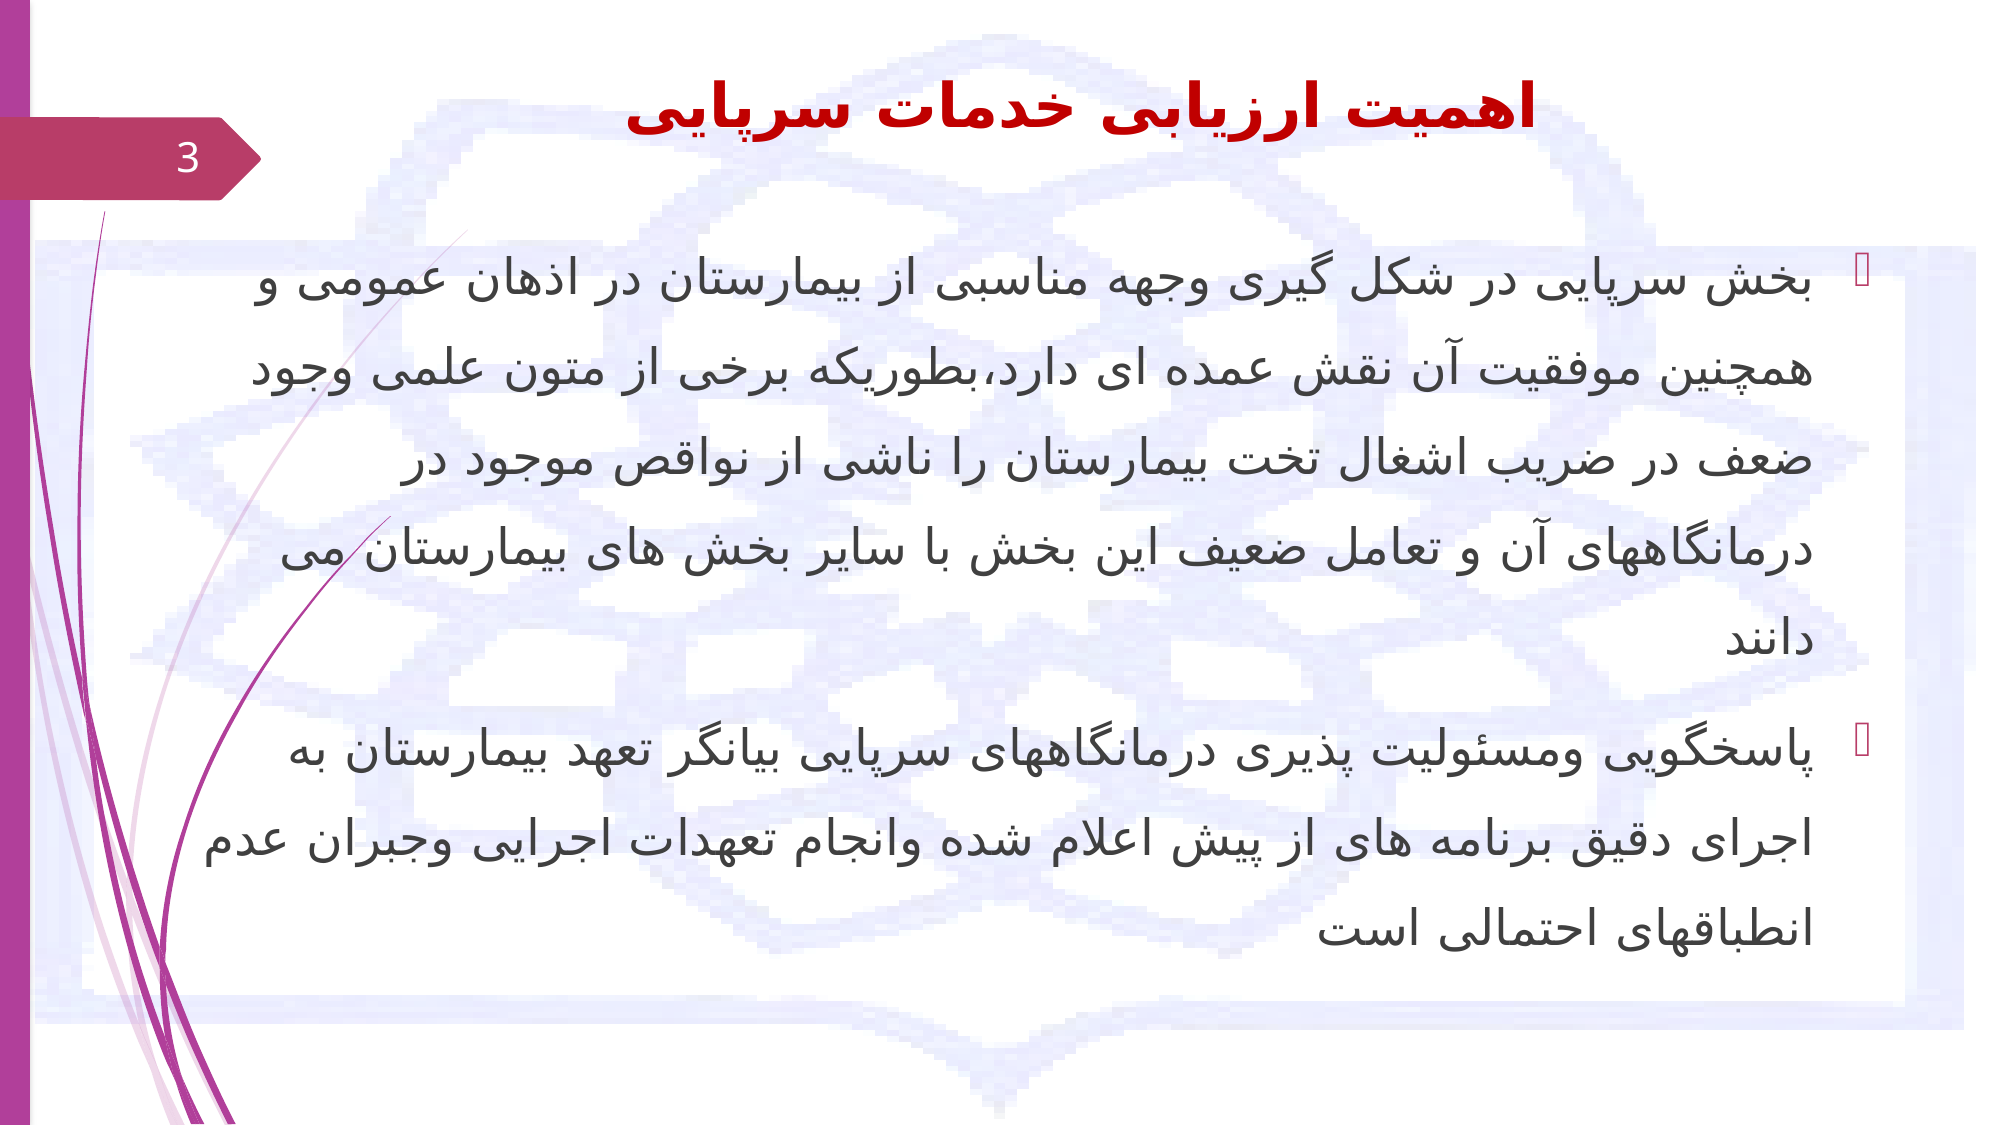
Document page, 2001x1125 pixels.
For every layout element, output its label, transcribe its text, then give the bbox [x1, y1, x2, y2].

title اهمیت ارزیابی خدمات سرپایی [425, 58, 1739, 197]
slide_number 3 [87, 129, 216, 190]
list بخش سرپایی در شکل گیری وجهه مناسبی از بیمارستان در اذهان عمومی و همچنین موفقیت آن نقش عمده ای دارد،بطوریکه برخی از متون علمی وجود ضعف در ضریب اشغال تخت بیمارستان را ناشی از نواقص موجود در درمانگاههای آن و تعامل ضعیف این بخش با سایر بخش های بیمارستان می دانند پاسخگویی ومسئولیت پذیری درمانگاههای سرپایی بیانگر تعهد بیمارستان به اجرای دقیق برنامه های از پیش اعلام شده وانجام تعهدات اجرایی وجبران عدم انطباقهای احتمالی است [177, 206, 1888, 970]
